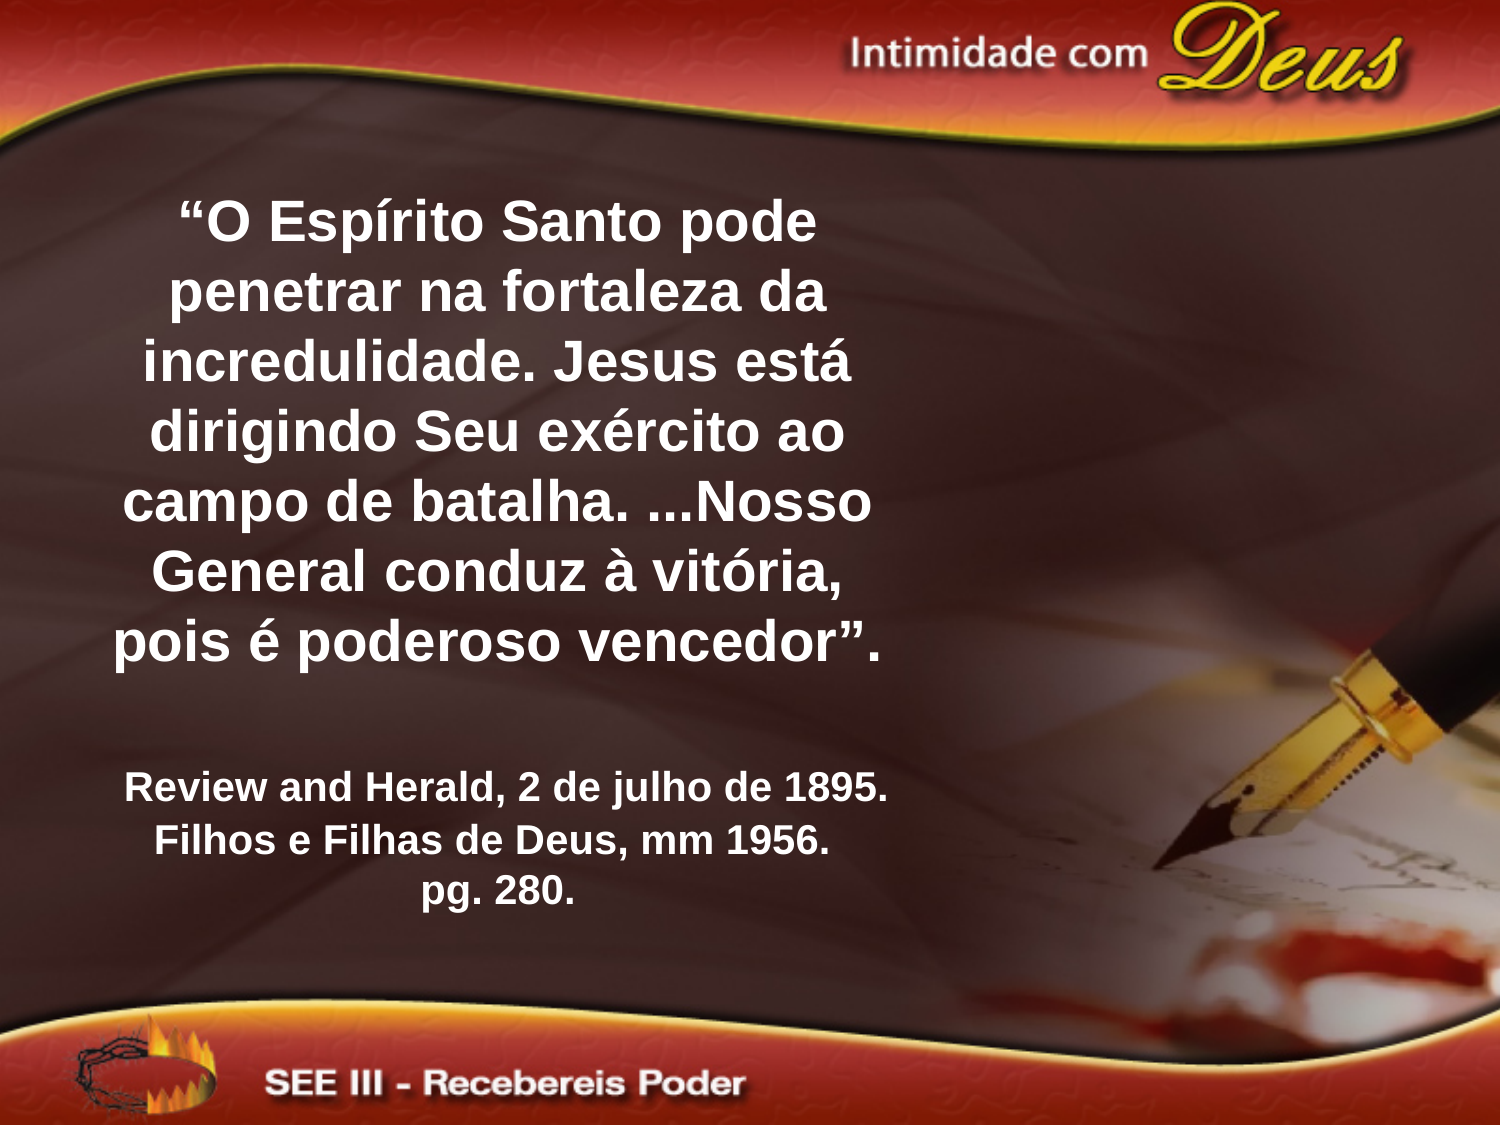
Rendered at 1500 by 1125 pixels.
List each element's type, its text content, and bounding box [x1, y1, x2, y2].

text_box “O Espírito Santo pode penetrar na fortaleza da incredulidade. Jesus está dirigindo Seu exército ao campo de batalha. ...Nosso General conduz à vitória, pois é poderoso vencedor”. Review and Herald, 2 de julho de 1895. Filhos e Filhas de Deus, mm 1956. pg. 280. [70, 175, 926, 921]
picture [0, 0, 1500, 1125]
